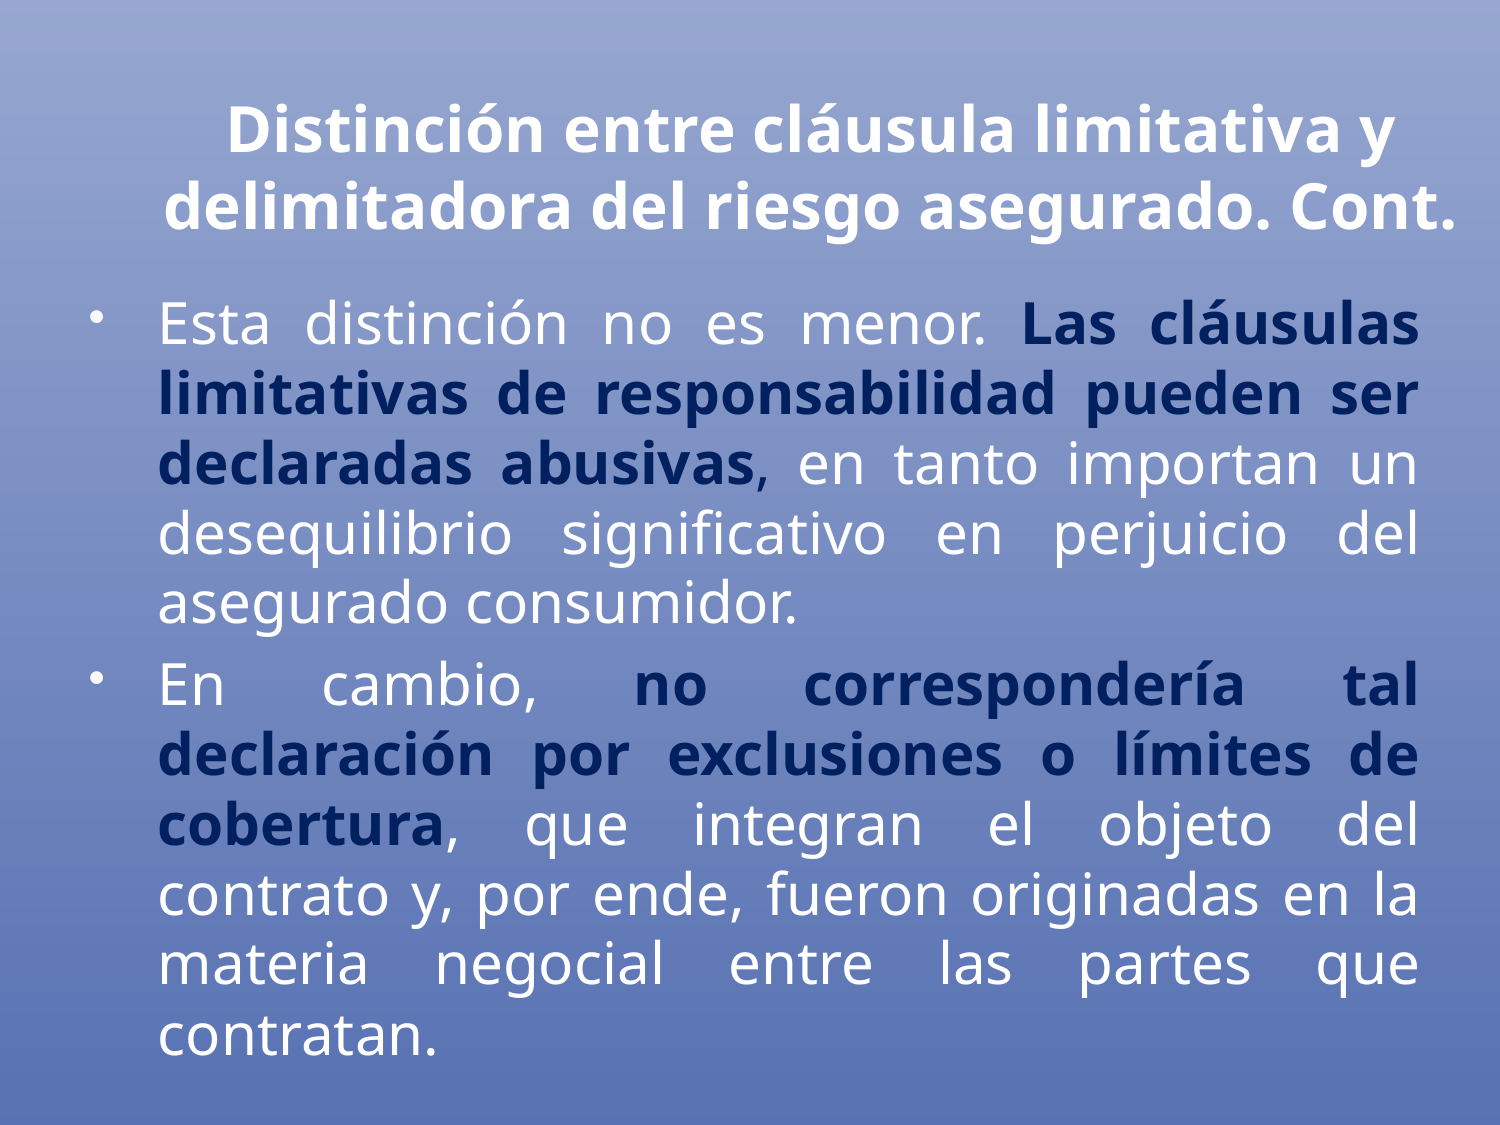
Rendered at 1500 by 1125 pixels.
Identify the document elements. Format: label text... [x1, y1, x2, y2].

list Esta distinción no es menor. Las cláusulas limitativas de responsabilidad pueden ser declaradas abusivas, en tanto importan un desequilibrio significativo en perjuicio del asegurado consumidor. En cambio, no correspondería tal declaración por exclusiones o límites de cobertura, que integran el objeto del contrato y, por ende, fueron originadas en la materia negocial entre las partes que contratan. [53, 278, 1436, 1083]
title Distinción entre cláusula limitativa y delimitadora del riesgo asegurado. Cont. [135, 78, 1486, 254]
